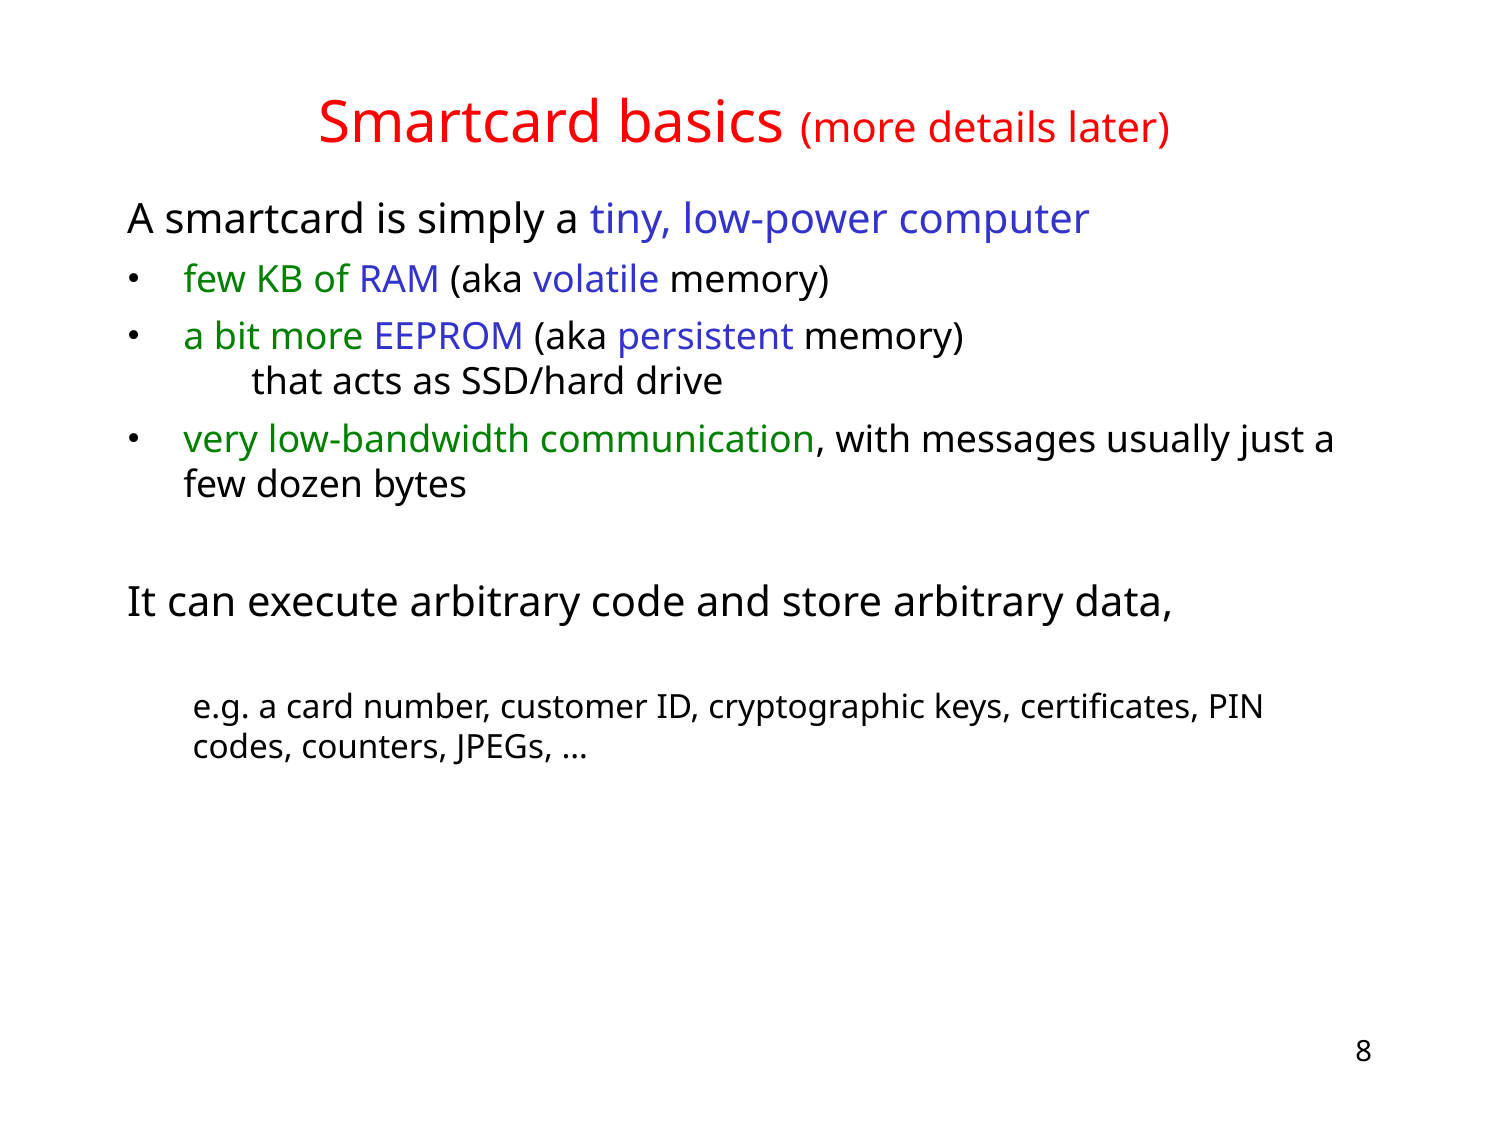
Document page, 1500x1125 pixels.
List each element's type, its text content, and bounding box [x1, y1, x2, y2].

slide_number 8 [1074, 1024, 1388, 1100]
title Smartcard basics (more details later) [112, 54, 1387, 184]
list A smartcard is simply a tiny, low-power computer few KB of RAM (aka volatile memory) a bit more EEPROM (aka persistent memory) that acts as SSD/hard drive very low-bandwidth communication, with messages usually just a few dozen bytes It can execute arbitrary code and store arbitrary data, e.g. a card number, customer ID, cryptographic keys, certificates, PIN codes, counters, JPEGs, … [112, 184, 1387, 955]
